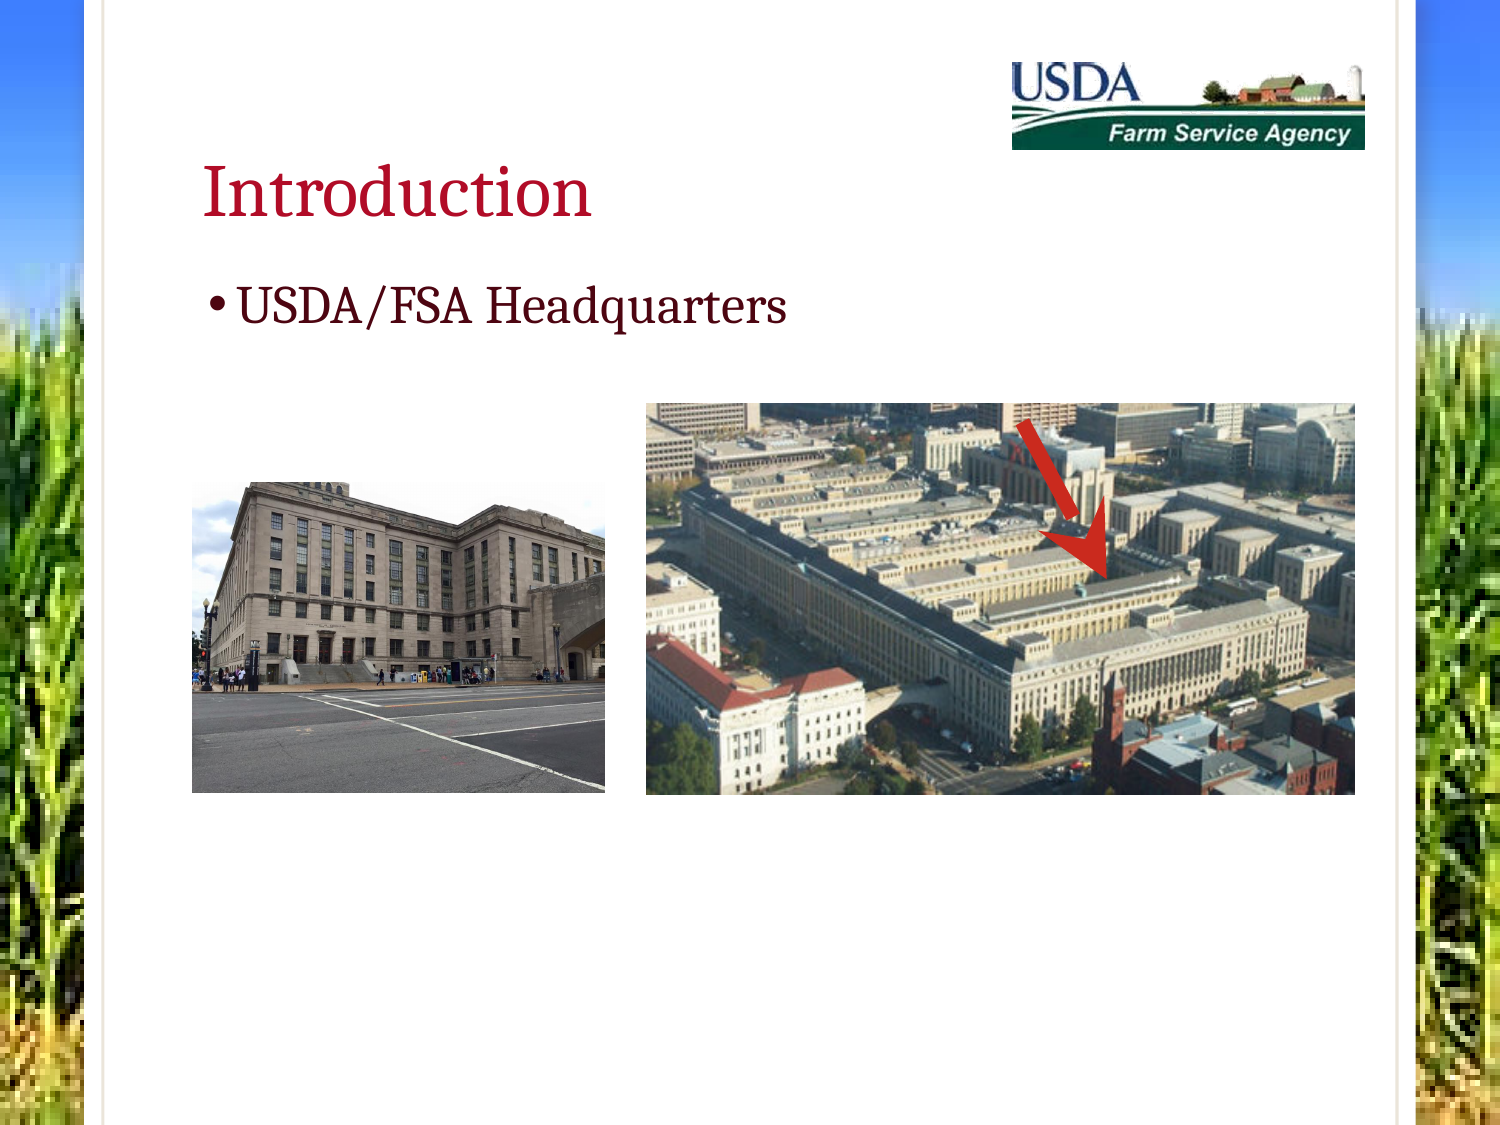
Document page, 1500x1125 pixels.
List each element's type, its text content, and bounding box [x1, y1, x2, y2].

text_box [1022, 421, 1107, 580]
title Introduction [187, 52, 1313, 240]
list USDA/FSA Headquarters [187, 269, 1313, 1013]
picture [1416, 0, 1500, 1125]
picture [1012, 62, 1365, 150]
picture [192, 482, 605, 793]
picture [0, 0, 84, 1125]
picture [646, 403, 1355, 795]
